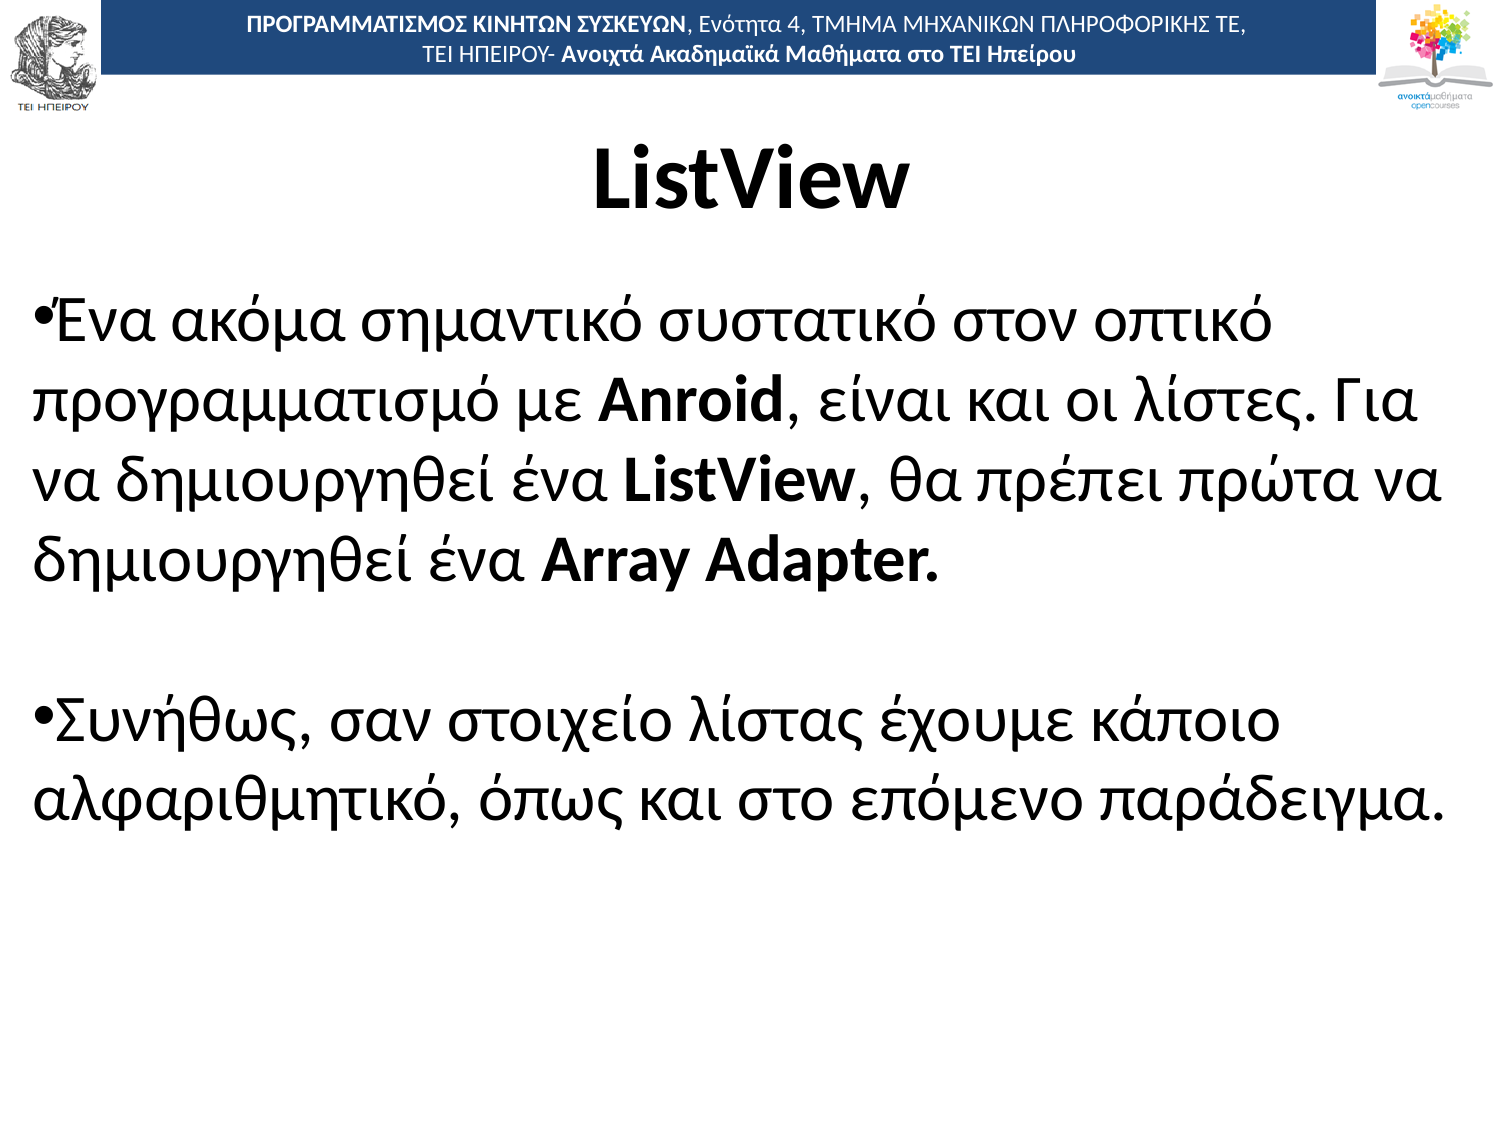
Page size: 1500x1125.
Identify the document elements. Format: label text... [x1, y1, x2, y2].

picture [0, 0, 101, 114]
title ListView [76, 78, 1427, 266]
text_box ΠΡΟΓΡΑΜΜΑΤΙΣΜΟΣ ΚΙΝΗΤΩΝ ΣΥΣΚΕΥΩΝ, Ενότητα 4, ΤΜΗΜΑ ΜΗΧΑΝΙΚΩΝ ΠΛΗΡΟΦΟΡΙΚΗΣ ΤΕ, ΤΕΙ ΗΠΕΙΡΟΥ- Ανοιχτά Ακαδημαϊκά Μαθήματα στο ΤΕΙ Ηπείρου [101, 0, 1373, 75]
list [1375, 0, 1500, 114]
text_box Ένα ακόμα σημαντικό συστατικό στον οπτικό προγραμματισμό με Anroid, είναι και οι λίστες. Για να δημιουργηθεί ένα ListView, θα πρέπει πρώτα να δημιουργηθεί ένα Array Adapter. Συνήθως, σαν στοιχείο λίστας έχουμε κάποιο αλφαριθμητικό, όπως και στο επόμενο παράδειγμα. [17, 267, 1477, 842]
